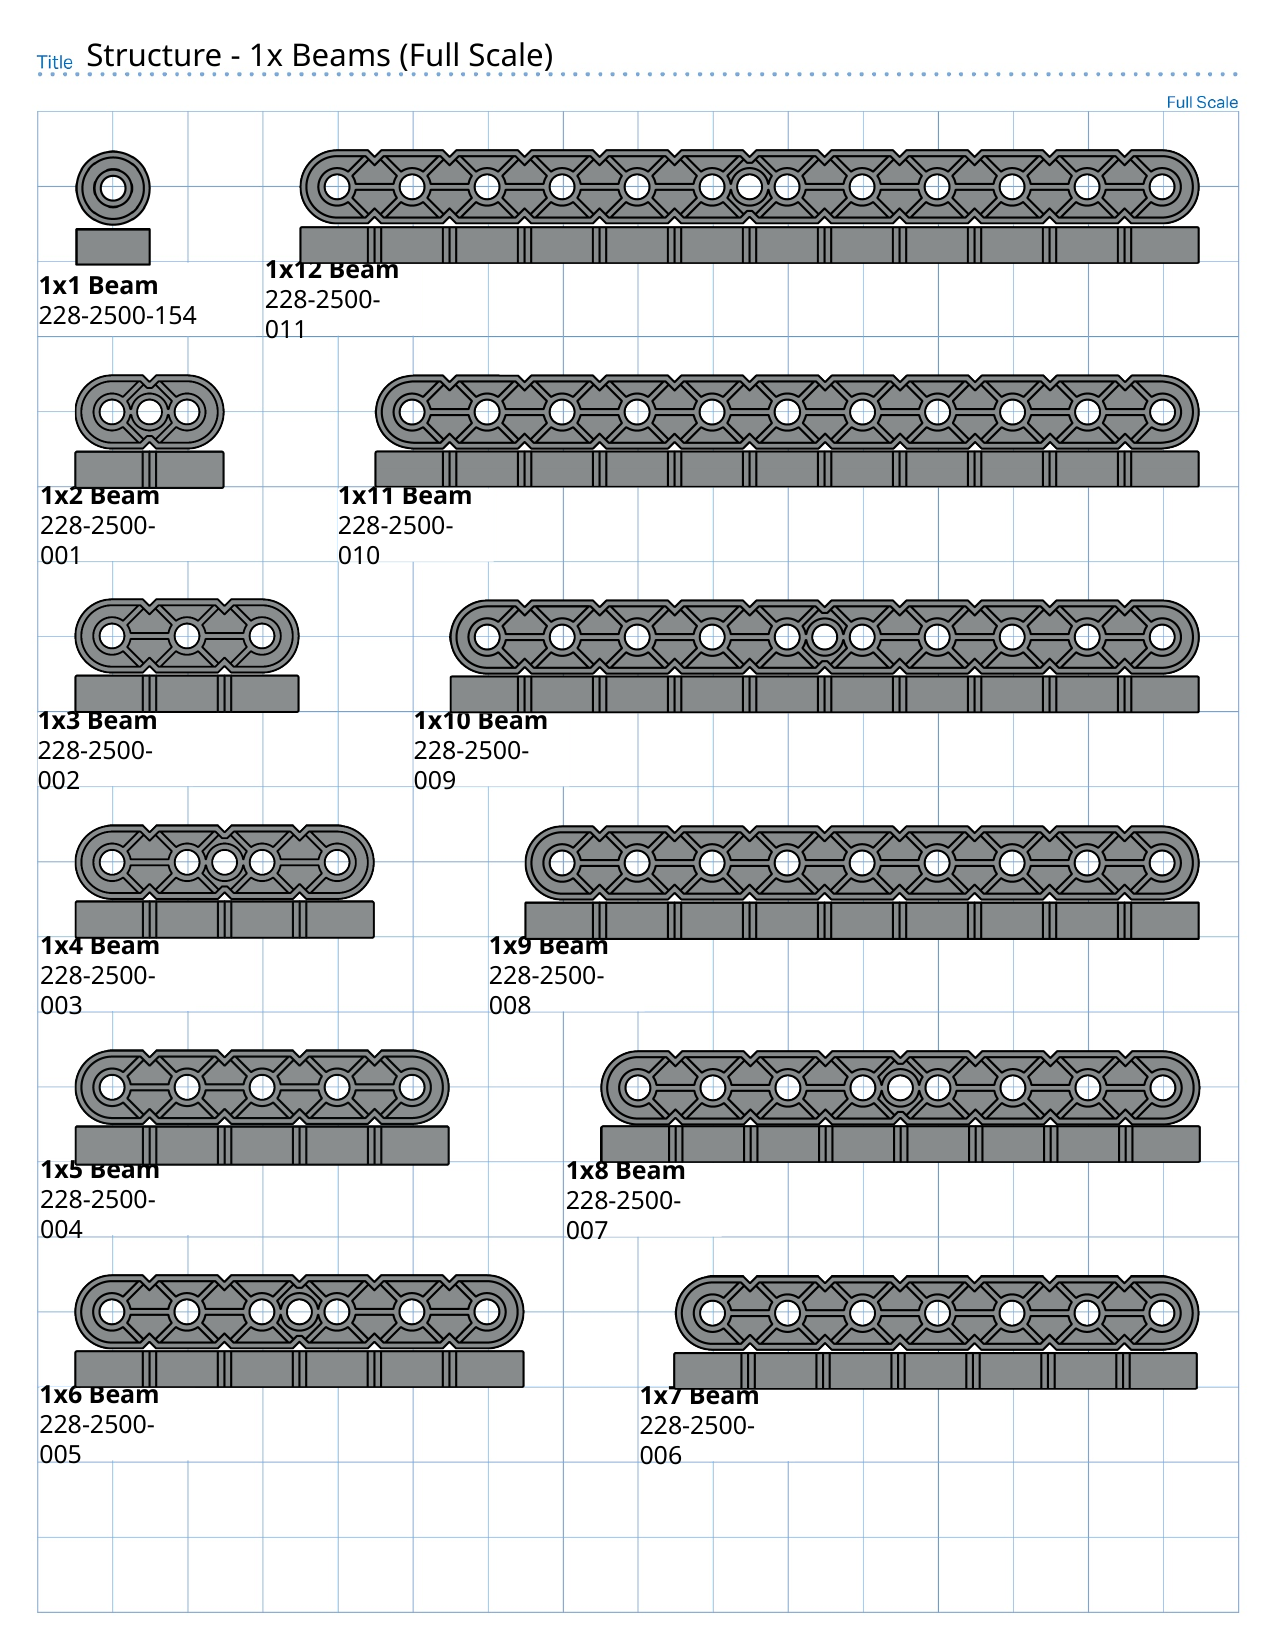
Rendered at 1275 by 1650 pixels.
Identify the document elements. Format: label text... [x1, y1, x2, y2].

title Structure - 1x Beams (Full Scale) [86, 34, 1189, 73]
text_box 1x6 Beam 228-2500-005 [39, 1386, 196, 1461]
text_box 1x4 Beam 228-2500-003 [40, 937, 196, 1011]
text_box 1x9 Beam 228-2500-008 [488, 938, 645, 1012]
text_box 1x5 Beam 228-2500-004 [40, 1161, 196, 1235]
text_box 1x11 Beam 228-2500-010 [337, 488, 494, 562]
text_box 1x8 Beam 228-2500-007 [565, 1163, 722, 1237]
text_box 1x7 Beam 228-2500-006 [639, 1387, 796, 1462]
picture [0, 0, 1275, 1650]
text_box 1x3 Beam 228-2500-002 [37, 712, 194, 787]
text_box 1x2 Beam 228-2500-001 [40, 487, 196, 561]
text_box 1x10 Beam 228-2500-009 [413, 713, 570, 787]
text_box 1x1 Beam 228-2500-154 [38, 262, 256, 337]
text_box 1x12 Beam 228-2500-011 [265, 262, 421, 336]
